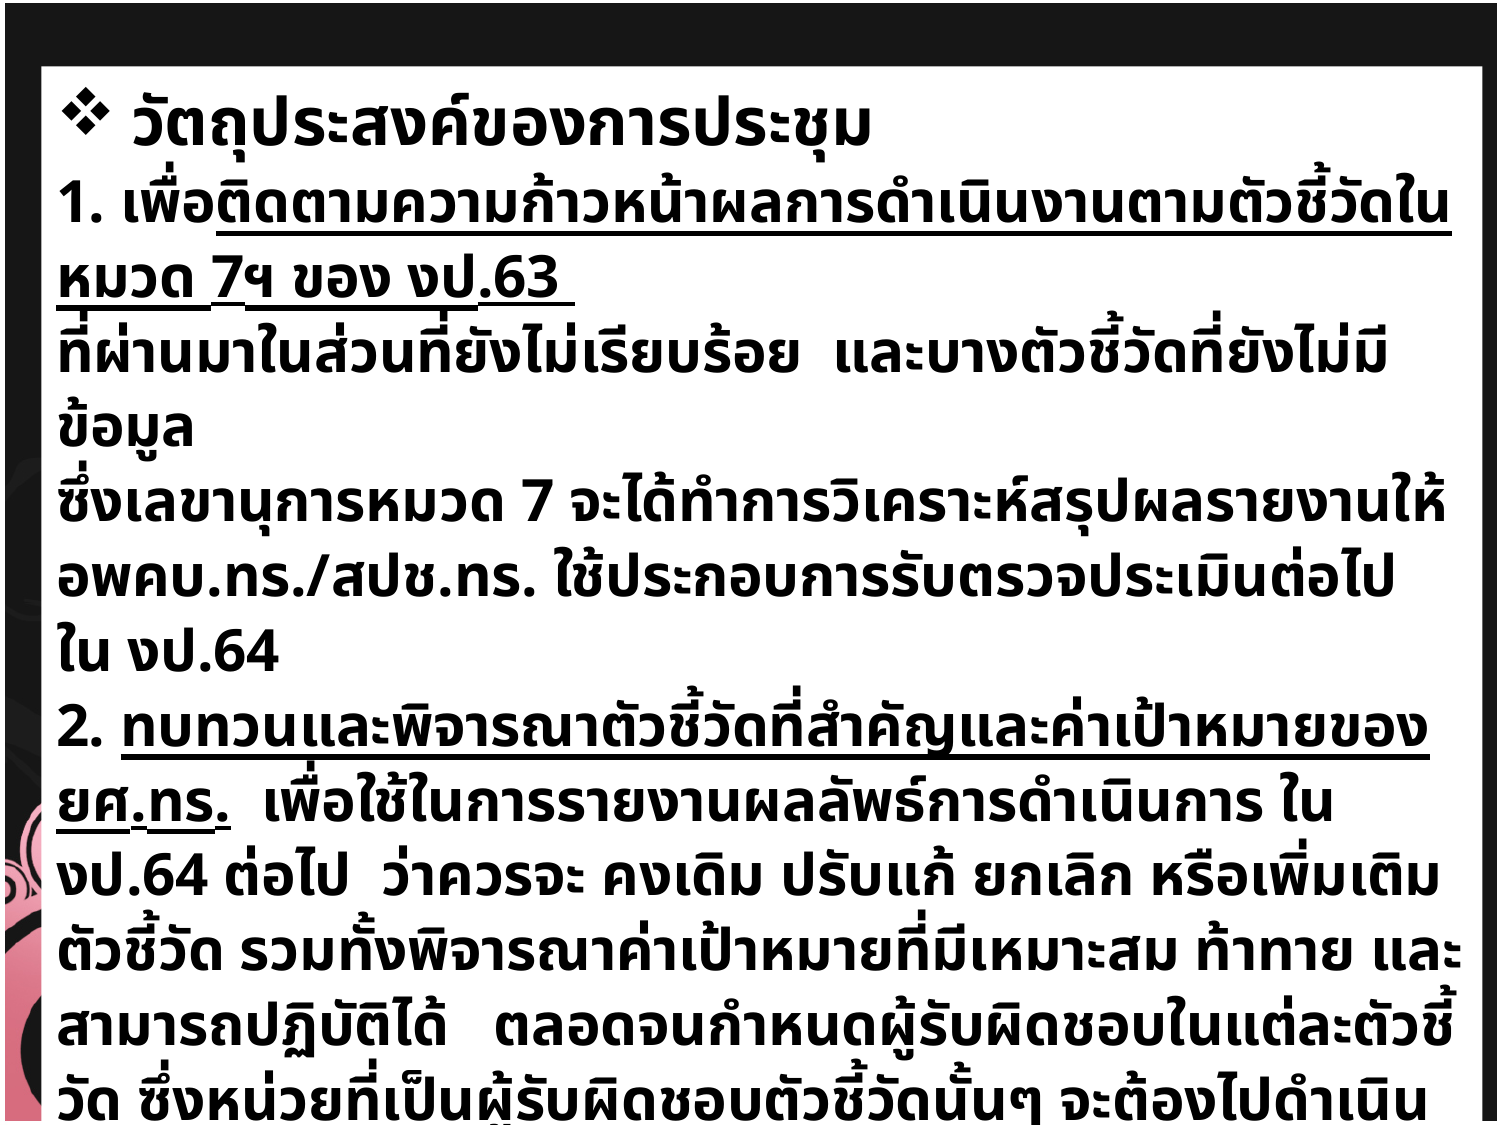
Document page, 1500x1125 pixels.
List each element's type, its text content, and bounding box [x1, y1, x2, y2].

text_box วัตถุประสงค์ของการประชุม 1. เพื่อติดตามความก้าวหน้าผลการดำเนินงานตามตัวชี้วัดในหมวด 7ฯ ของ งป.63 ที่ผ่านมาในส่วนที่ยังไม่เรียบร้อย และบางตัวชี้วัดที่ยังไม่มีข้อมูล ซึ่งเลขานุการหมวด 7 จะได้ทำการวิเคราะห์สรุปผลรายงานให้ อพคบ.ทร./สปช.ทร. ใช้ประกอบการรับตรวจประเมินต่อไป ใน งป.64 2. ทบทวนและพิจารณาตัวชี้วัดที่สำคัญและค่าเป้าหมายของ ยศ.ทร. เพื่อใช้ในการรายงานผลลัพธ์การดำเนินการ ใน งป.64 ต่อไป ว่าควรจะ คงเดิม ปรับแก้ ยกเลิก หรือเพิ่มเติมตัวชี้วัด รวมทั้งพิจารณาค่าเป้าหมายที่มีเหมาะสม ท้าทาย และสามารถปฏิบัติได้ ตลอดจนกำหนดผู้รับผิดชอบในแต่ละตัวชี้วัด ซึ่งหน่วยที่เป็นผู้รับผิดชอบตัวชี้วัดนั้นๆ จะต้องไปดำเนินการและรวบรวมผลลัพธ์ส่งหมวด 7 ตามเวลาที่กำหนด ขอให้ผู้เข้าร่วมประชุมร่วมช่วยกันแสดงความคิดเห็น เพื่อให้การดำเนินงาน PMQA ของ ยศ.ทร. ขับเคลื่อนไปด้วยดี มีเป้าหมายไปในทิศทางเดียวกัน และแต่ละหมวด มีความเชื่อมโยงกัน [41, 66, 1483, 1125]
picture [0, 0, 1500, 1125]
